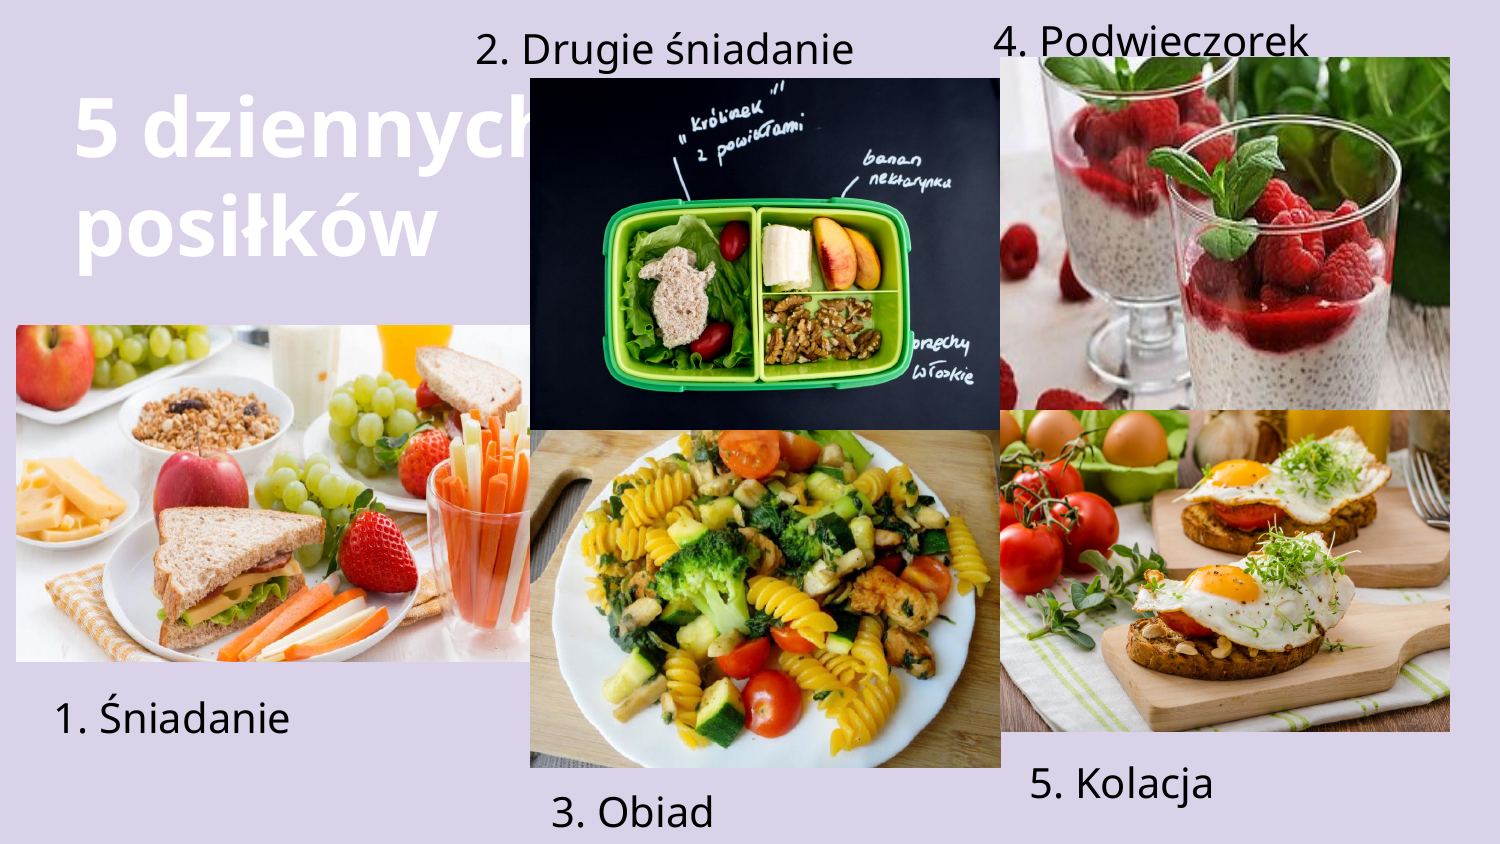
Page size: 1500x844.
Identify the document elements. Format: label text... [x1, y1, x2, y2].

text_box 5. Kolacja [1014, 742, 1485, 823]
text_box 3. Obiad [536, 777, 986, 844]
text_box 1. Śniadanie [38, 676, 444, 757]
title 5 dziennych posiłków [58, 57, 525, 291]
picture [16, 57, 1451, 768]
text_box 2. Drugie śniadanie [460, 7, 978, 88]
text_box 4. Podwieczorek [978, 0, 1428, 76]
